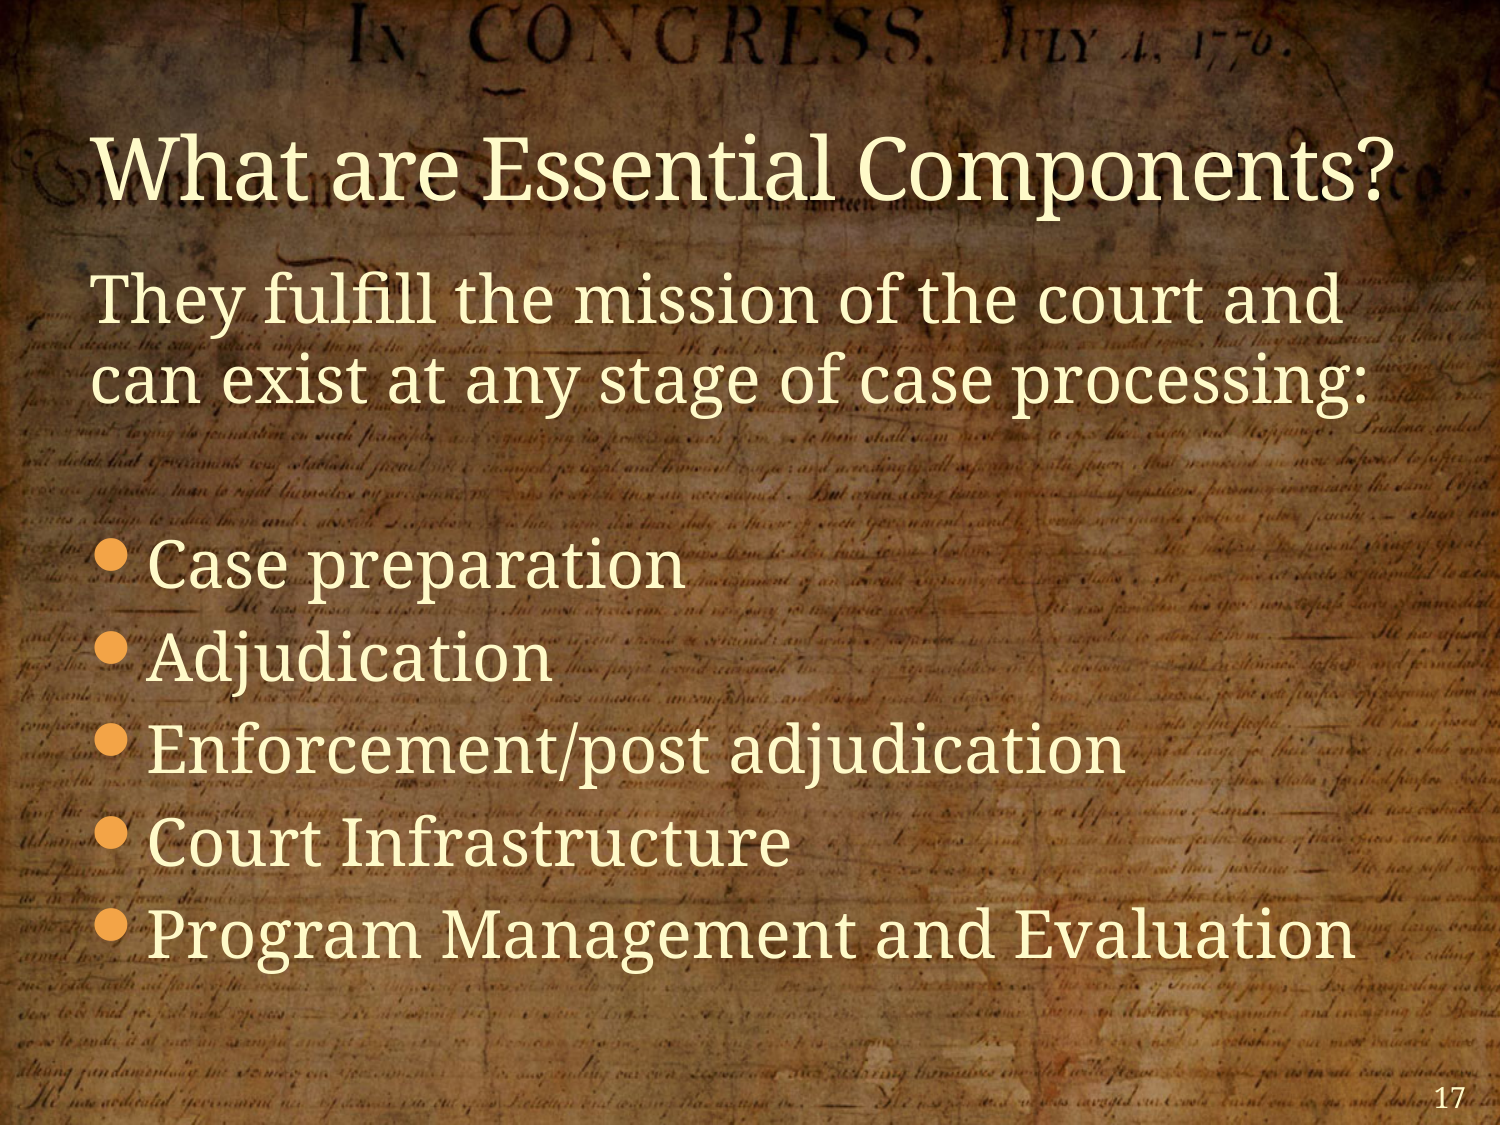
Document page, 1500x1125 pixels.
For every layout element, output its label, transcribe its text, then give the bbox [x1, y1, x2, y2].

picture [0, 0, 1500, 1125]
list They fulfill the mission of the court and can exist at any stage of case processing: Case preparation Adjudication Enforcement/post adjudication Court Infrastructure Program Management and Evaluation [75, 249, 1425, 1000]
slide_number 17 [1400, 1073, 1500, 1125]
title What are Essential Components? [74, 24, 1425, 225]
